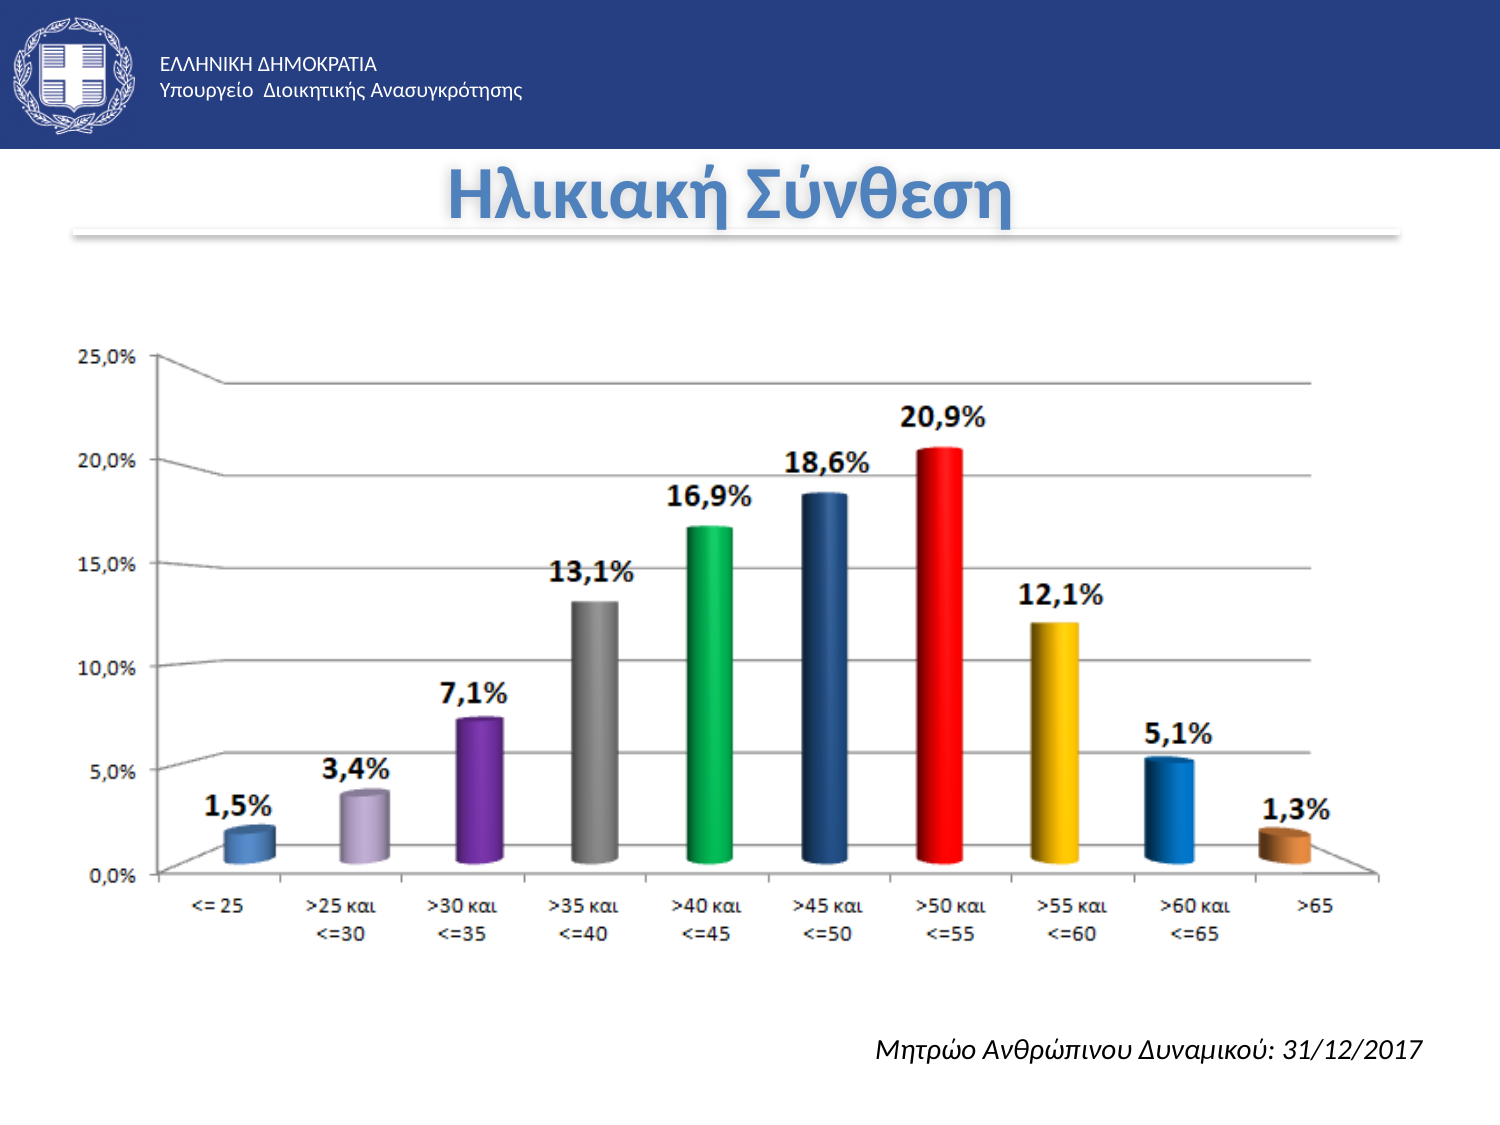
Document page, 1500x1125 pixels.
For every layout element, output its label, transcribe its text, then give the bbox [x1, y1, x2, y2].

text_box Μητρώο Ανθρώπινου Δυναμικού: 31/12/2017 [702, 1023, 1438, 1073]
picture [0, 6, 146, 148]
title Ηλικιακή Σύνθεση [41, 144, 1421, 232]
picture [52, 326, 1417, 964]
